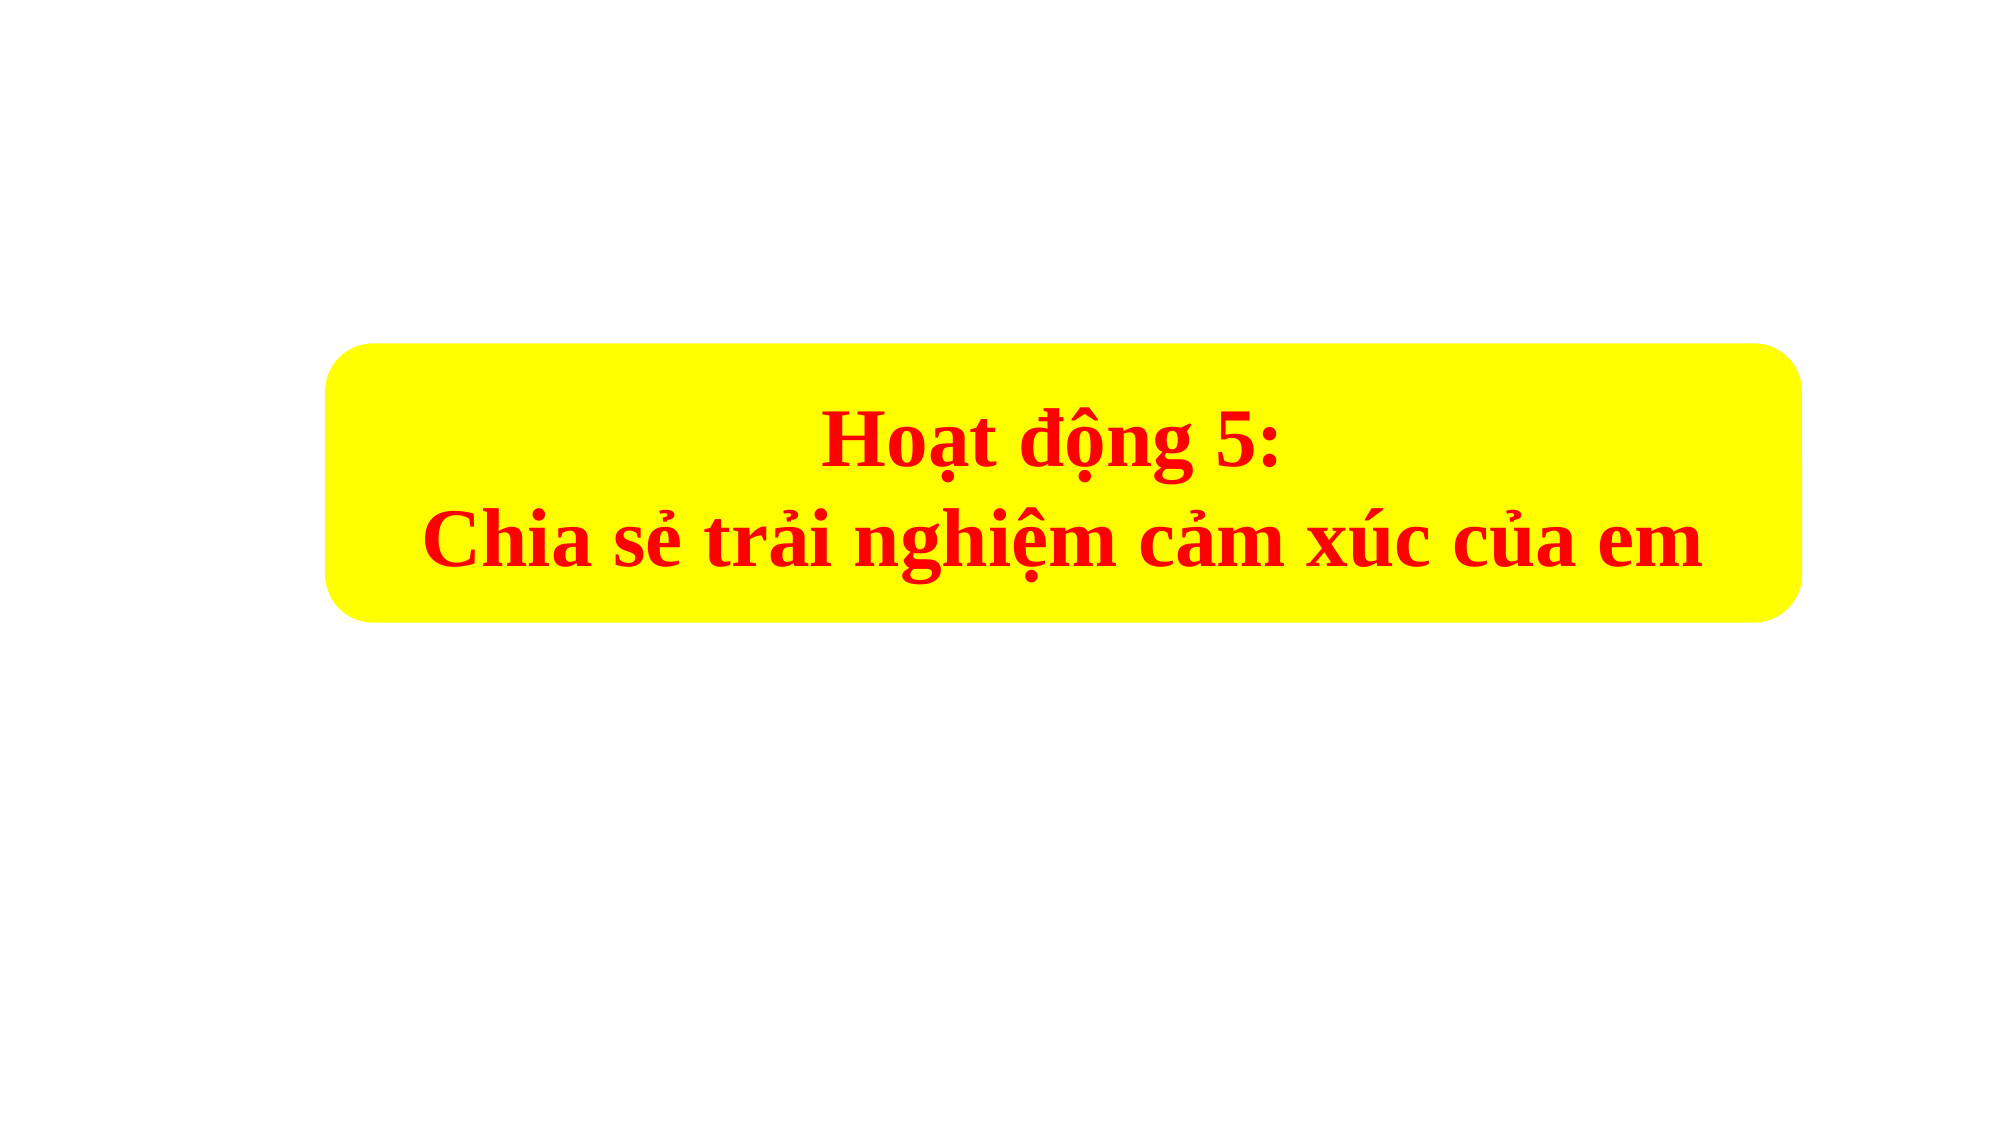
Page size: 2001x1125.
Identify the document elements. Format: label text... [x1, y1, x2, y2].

text_box Hoạt động 5: Chia sẻ trải nghiệm cảm xúc của em [325, 343, 1803, 623]
